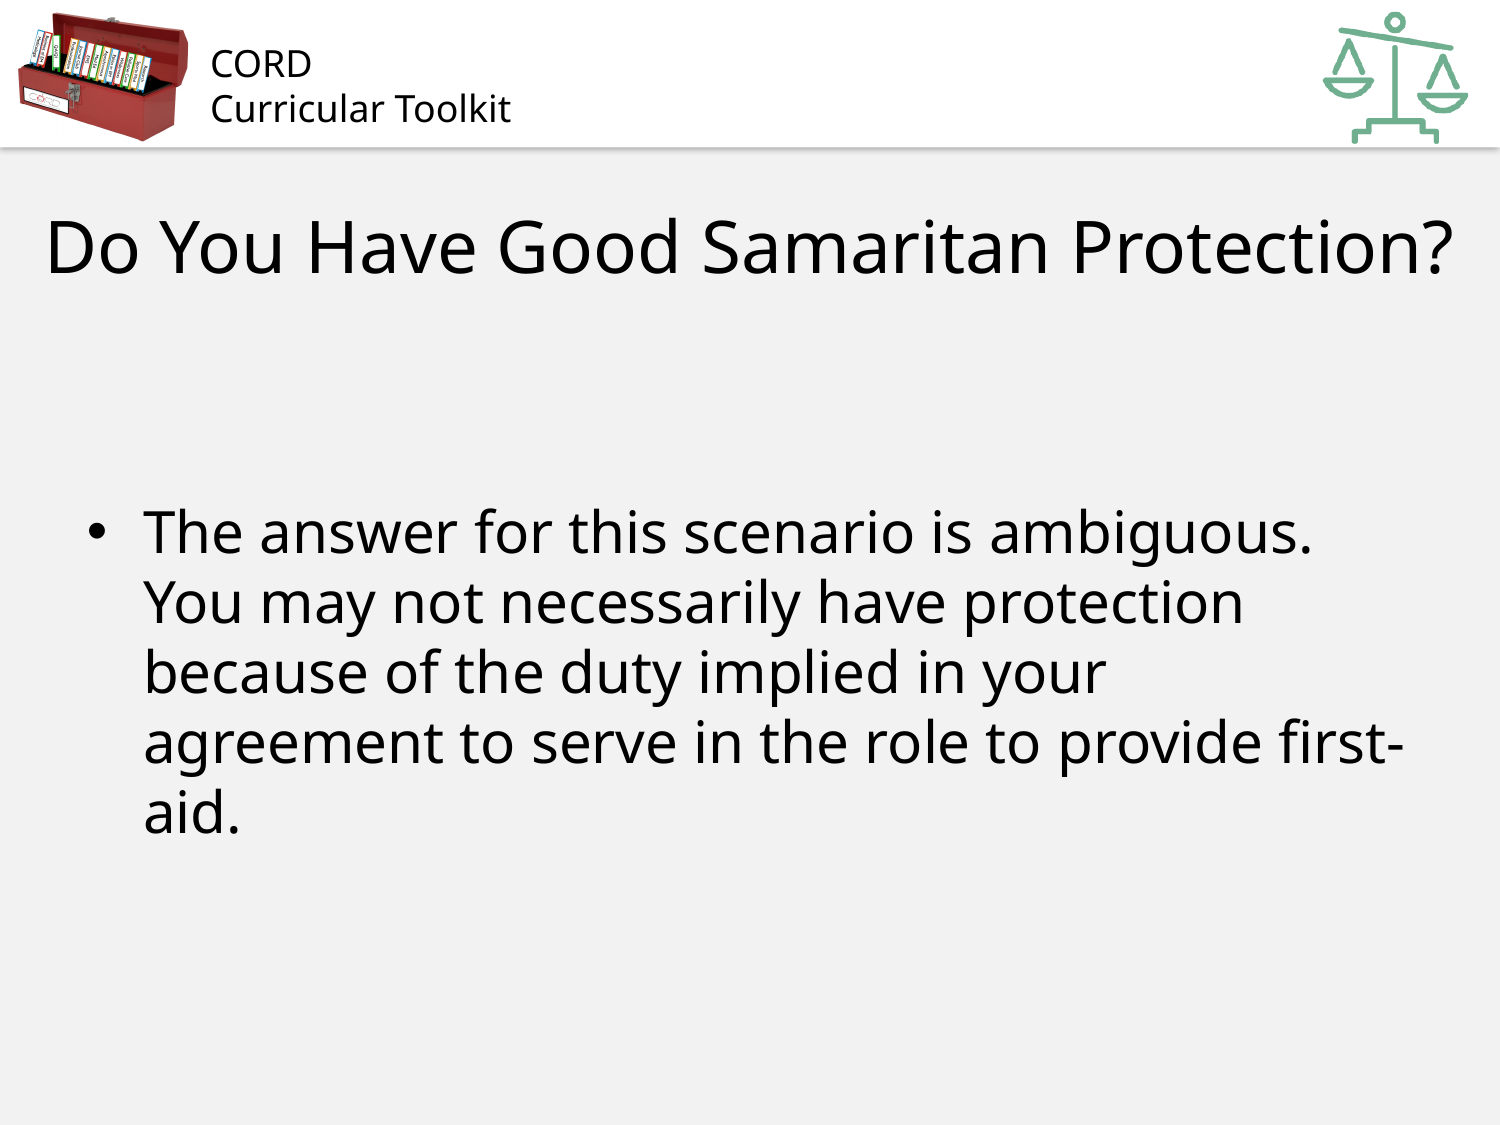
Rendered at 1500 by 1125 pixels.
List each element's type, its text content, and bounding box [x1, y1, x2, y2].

text_box The answer for this scenario is ambiguous. You may not necessarily have protection because of the duty implied in your agreement to serve in the role to provide first-aid. [71, 487, 1422, 956]
title Do You Have Good Samaritan Protection? [24, 150, 1475, 339]
picture [1312, 0, 1477, 160]
